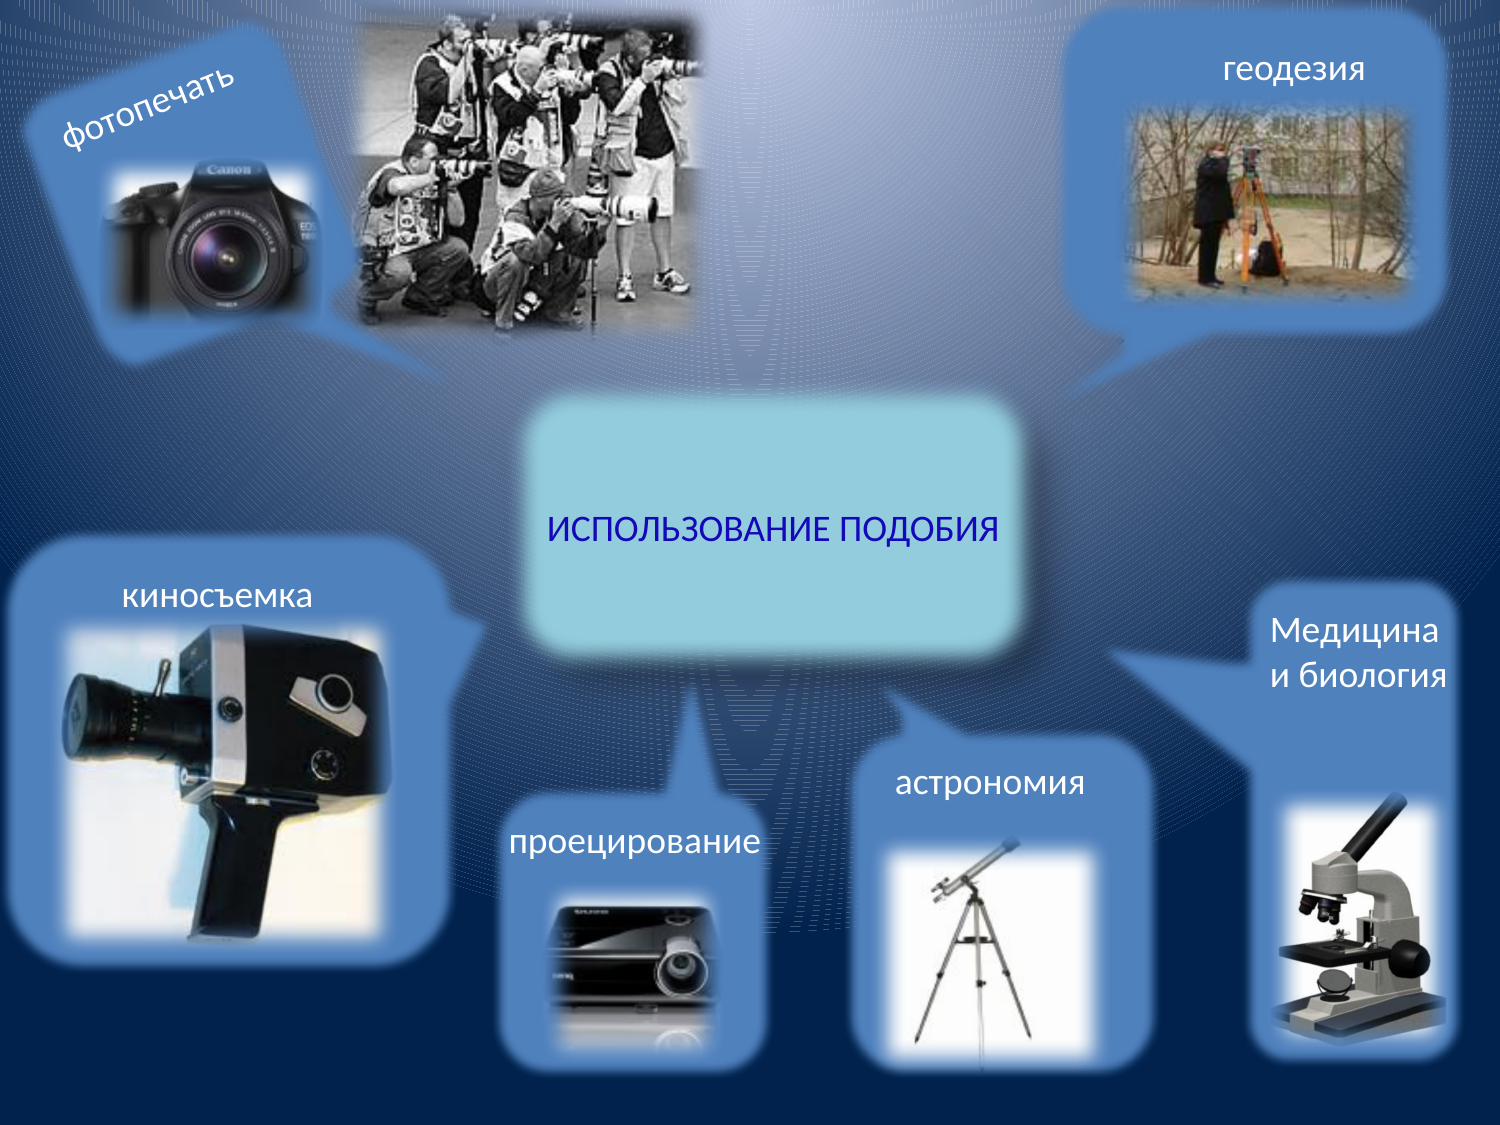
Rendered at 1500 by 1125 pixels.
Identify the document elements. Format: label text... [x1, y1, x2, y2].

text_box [1054, 0, 1454, 341]
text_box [843, 726, 1161, 1079]
picture [339, 0, 716, 351]
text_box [38, 41, 338, 347]
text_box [0, 527, 458, 973]
text_box ИСПОЛЬЗОВАНИЕ ПОДОБИЯ [538, 409, 1010, 644]
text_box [491, 784, 779, 1079]
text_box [1241, 573, 1465, 1067]
